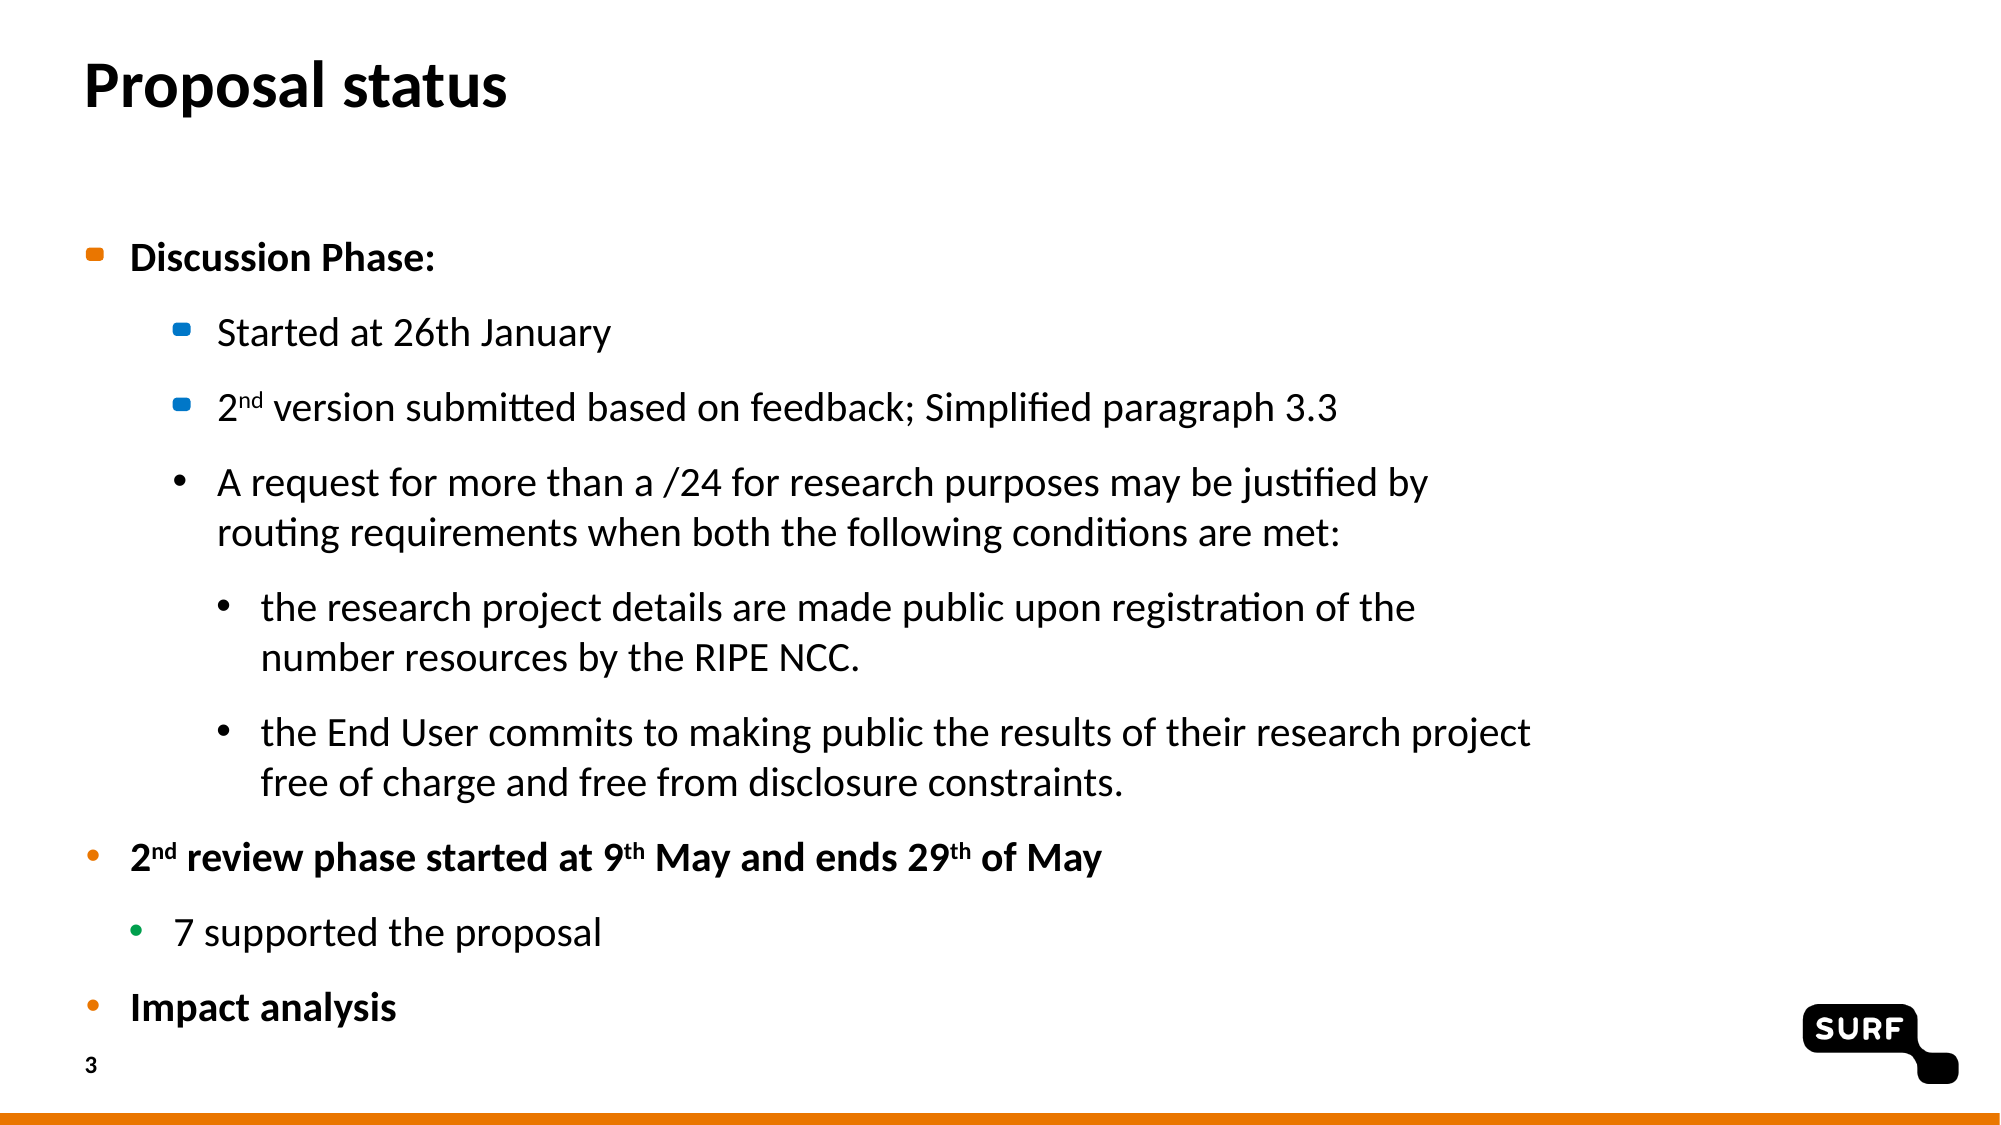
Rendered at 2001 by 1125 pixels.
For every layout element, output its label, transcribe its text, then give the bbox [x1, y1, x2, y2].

list Discussion Phase: Started at 26th January 2nd version submitted based on feedback; Simplified paragraph 3.3 A request for more than a /24 for research purposes may be justified by routing requirements when both the following conditions are met: the research project details are made public upon registration of the number resources by the RIPE NCC. the End User commits to making public the results of their research project free of charge and free from disclosure constraints. 2nd review phase started at 9th May and ends 29th of May 7 supported the proposal Impact analysis [85, 229, 1558, 1046]
slide_number 3 [84, 1045, 149, 1082]
picture [1802, 1004, 1959, 1084]
title Proposal status [85, 44, 1914, 144]
